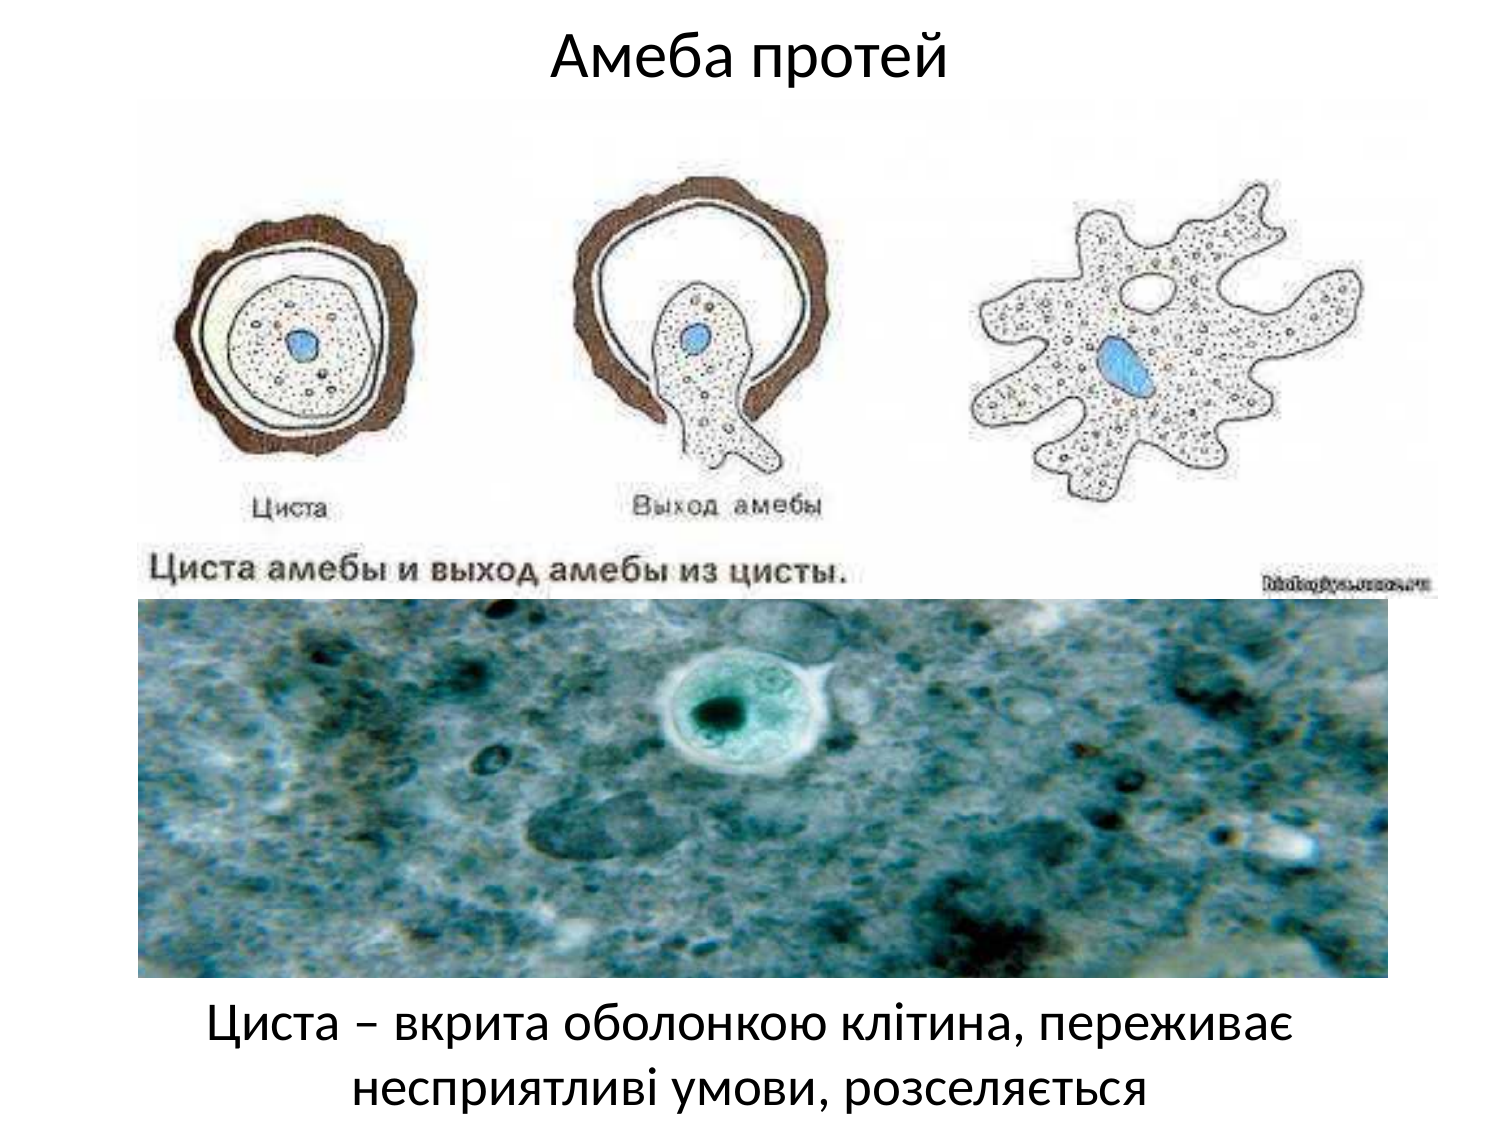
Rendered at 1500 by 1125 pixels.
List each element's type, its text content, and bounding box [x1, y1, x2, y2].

list Циста – вкрита оболонкою клітина, переживає несприятливі умови, розселяється [75, 977, 1425, 1125]
picture [137, 99, 1438, 979]
title Амеба протей [75, 0, 1425, 102]
